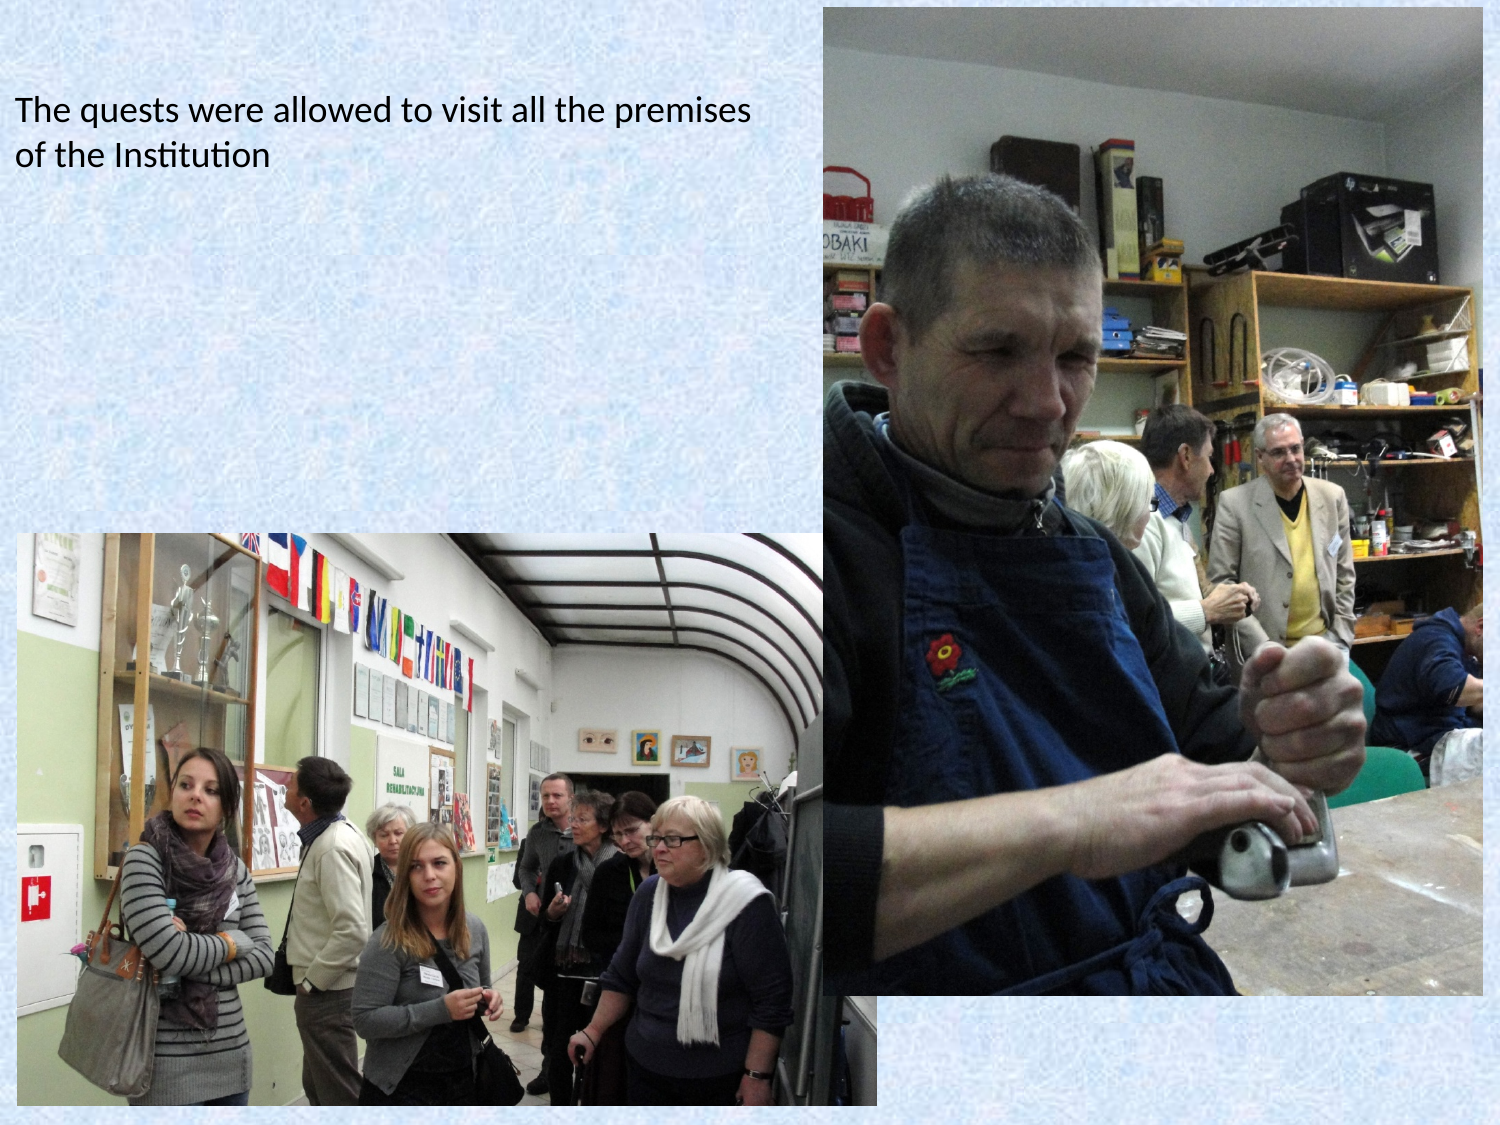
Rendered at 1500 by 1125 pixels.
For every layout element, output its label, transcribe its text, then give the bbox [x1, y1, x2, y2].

picture [0, 0, 1500, 1125]
text_box The quests were allowed to visit all the premises of the Institution [0, 78, 817, 183]
